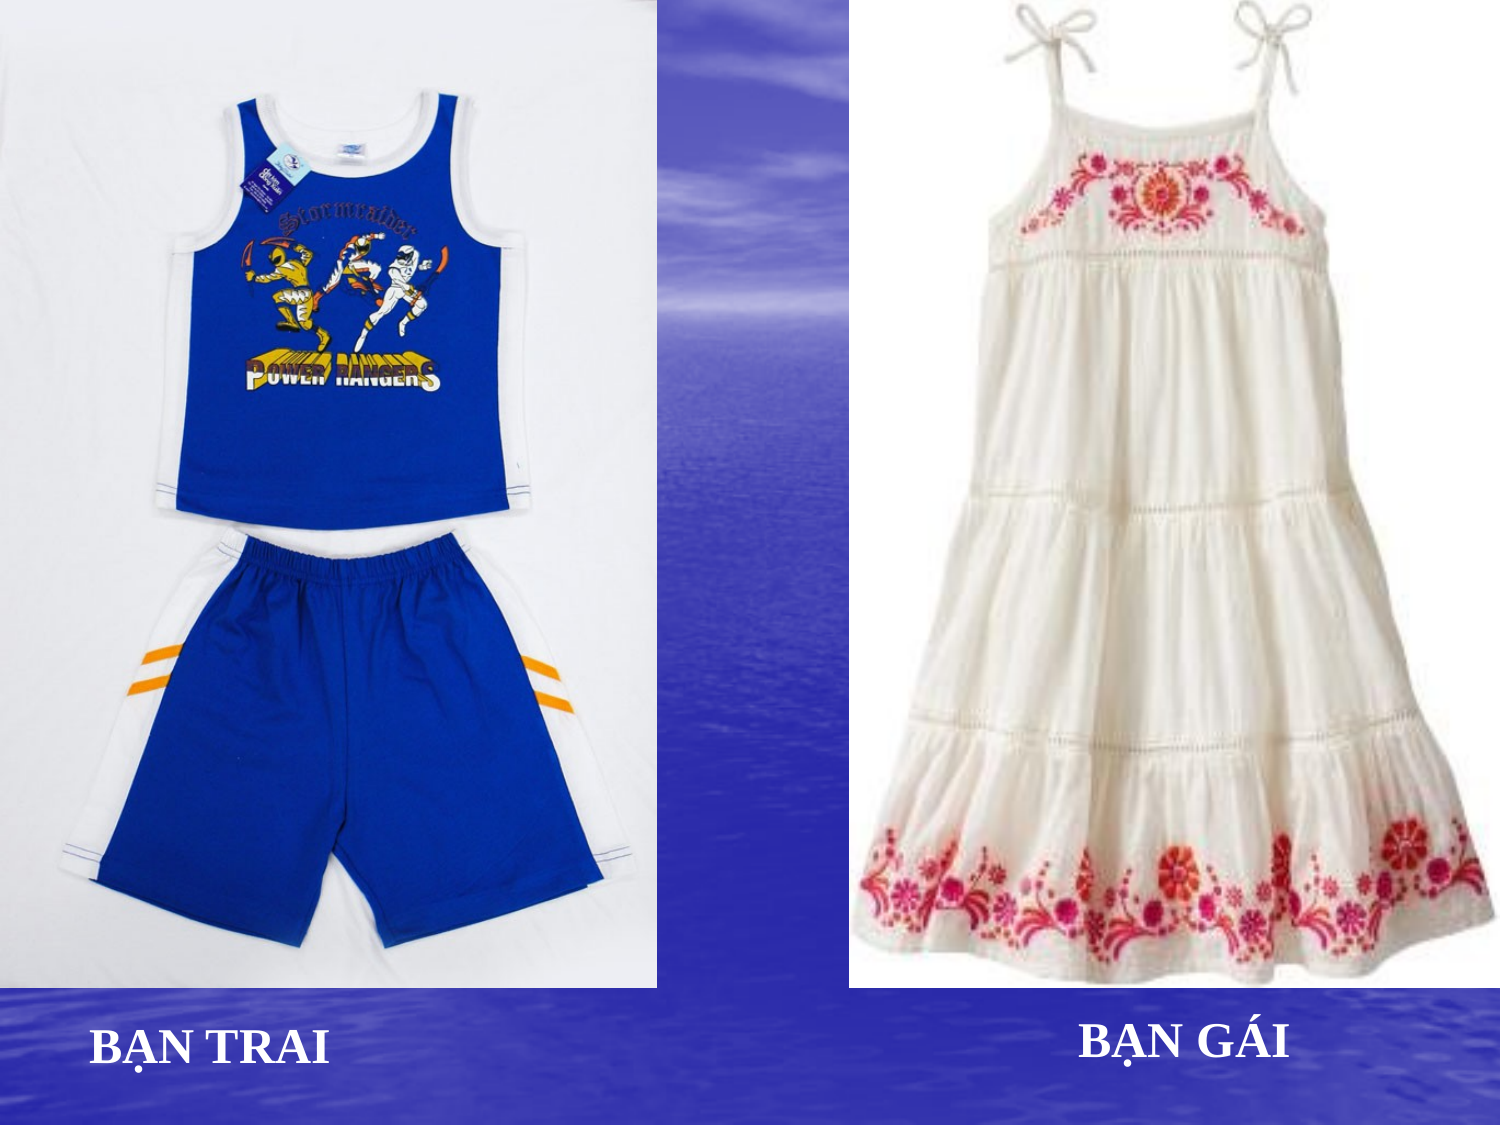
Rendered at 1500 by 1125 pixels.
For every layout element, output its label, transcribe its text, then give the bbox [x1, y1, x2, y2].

picture [0, 0, 658, 988]
text_box BẠN TRAI [74, 1006, 346, 1082]
text_box BẠN GÁI [1063, 999, 1306, 1075]
picture [849, 0, 1500, 988]
